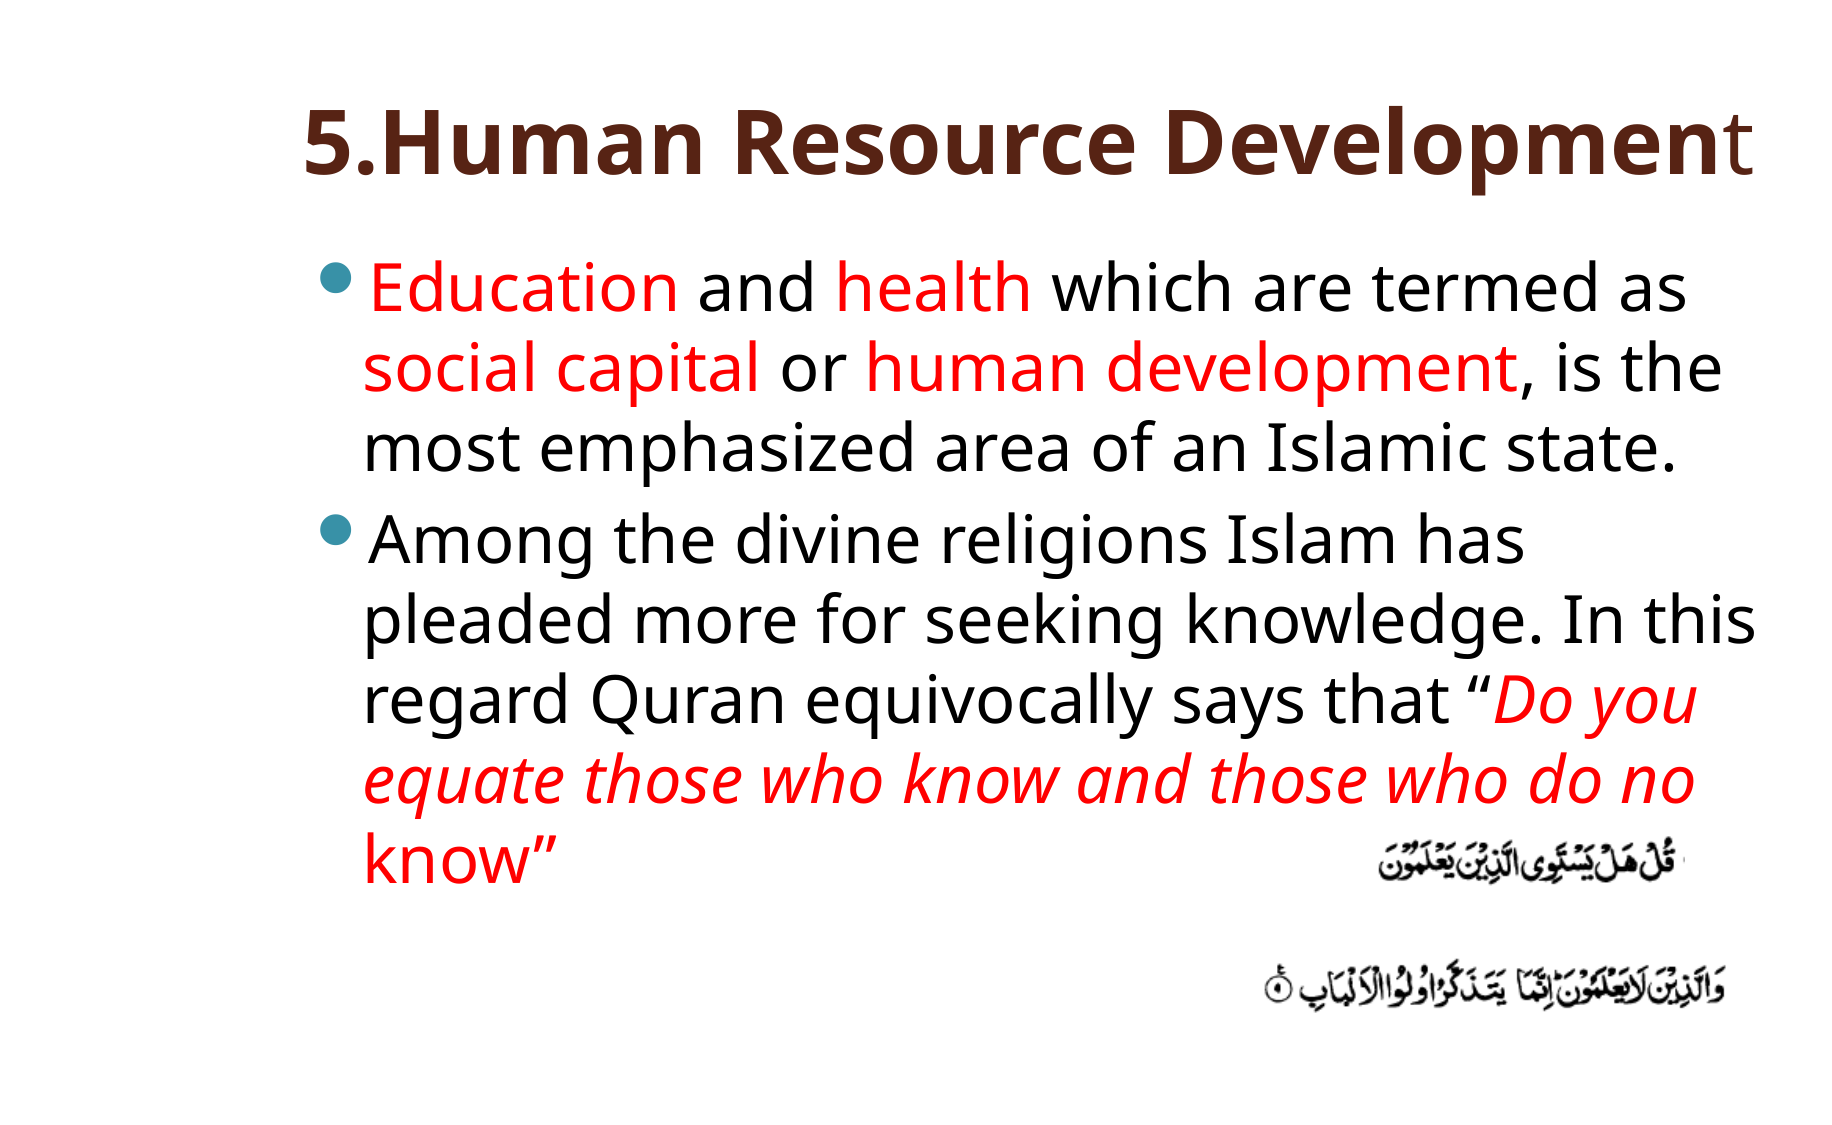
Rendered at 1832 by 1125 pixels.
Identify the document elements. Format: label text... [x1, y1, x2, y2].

list Education and health which are termed as social capital or human development, is the most emphasized area of an Islamic state. Among the divine religions Islam has pleaded more for seeking knowledge. In this regard Quran equivocally says that “Do you equate those who know and those who do no know” [287, 237, 1789, 1025]
title 5.Human Resource Development [287, 45, 1789, 233]
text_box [1240, 824, 1743, 1024]
